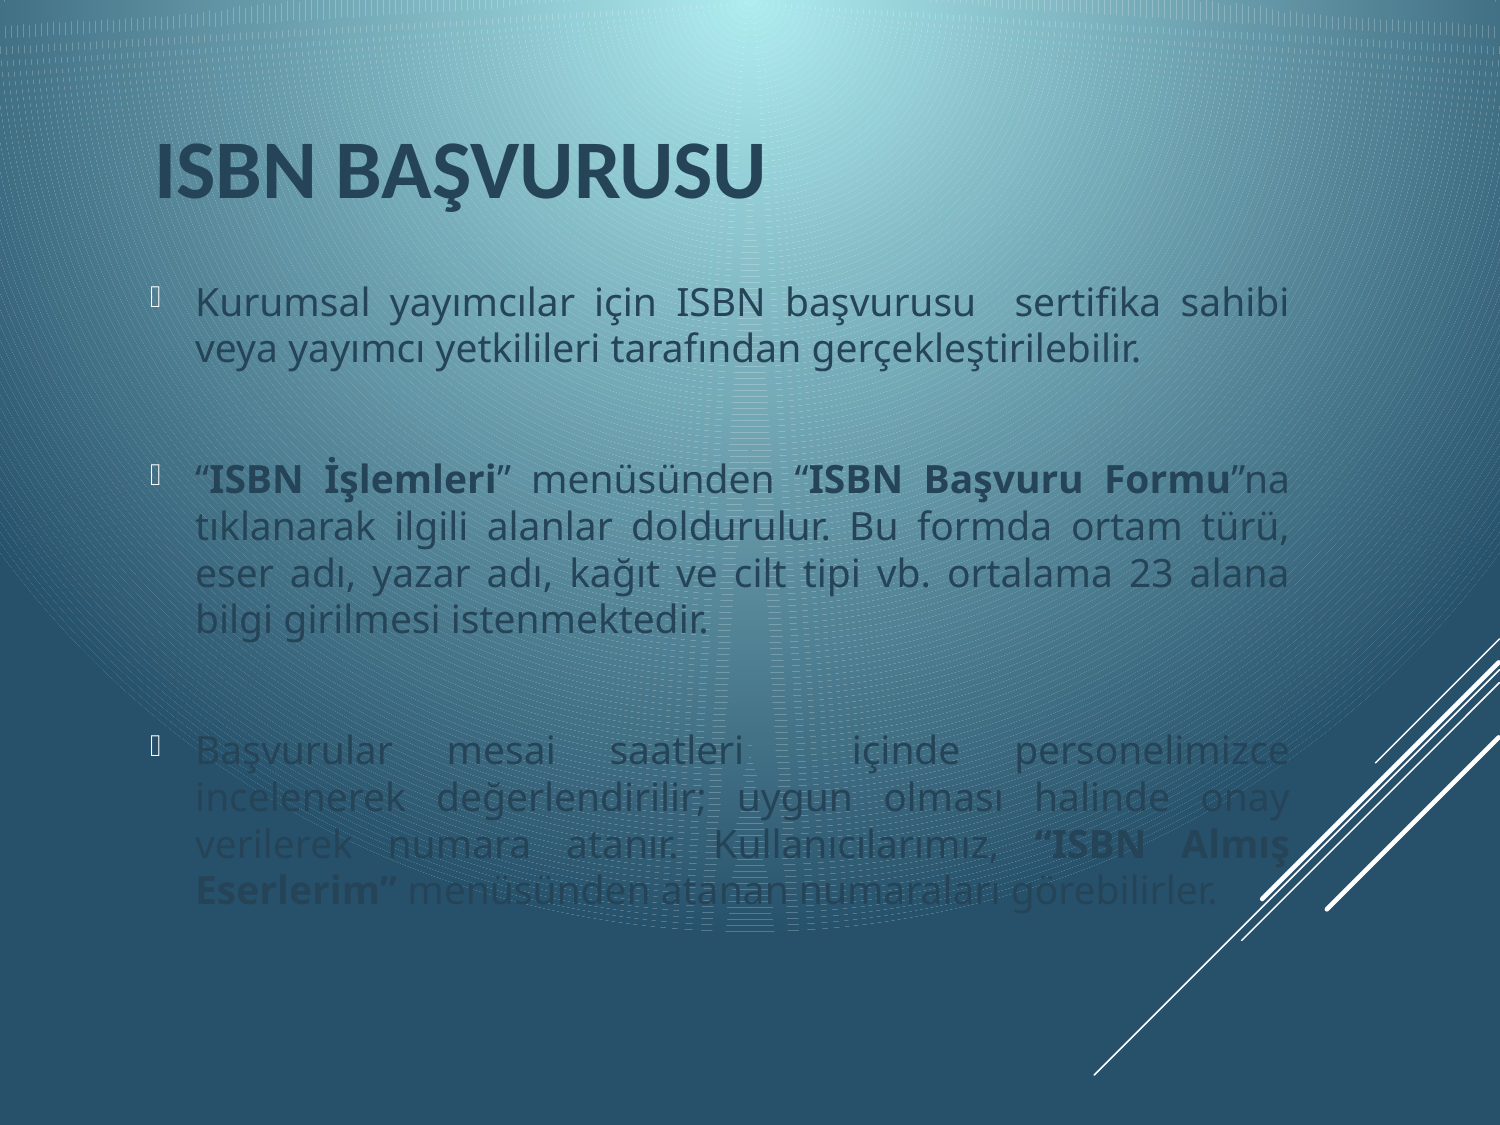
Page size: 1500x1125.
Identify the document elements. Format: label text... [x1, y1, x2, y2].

list Kurumsal yayımcılar için ISBN başvurusu sertifika sahibi veya yayımcı yetkilileri tarafından gerçekleştirilebilir. “ISBN İşlemleri” menüsünden “ISBN Başvuru Formu”na tıklanarak ilgili alanlar doldurulur. Bu formda ortam türü, eser adı, yazar adı, kağıt ve cilt tipi vb. ortalama 23 alana bilgi girilmesi istenmektedir. Başvurular mesai saatleri içinde personelimizce incelenerek değerlendirilir; uygun olması halinde onay verilerek numara atanır. Kullanıcılarımız, “ISBN Almış Eserlerim” menüsünden atanan numaraları görebilirler. [135, 269, 1306, 932]
title ISBN Başvurusu [139, 59, 1221, 269]
